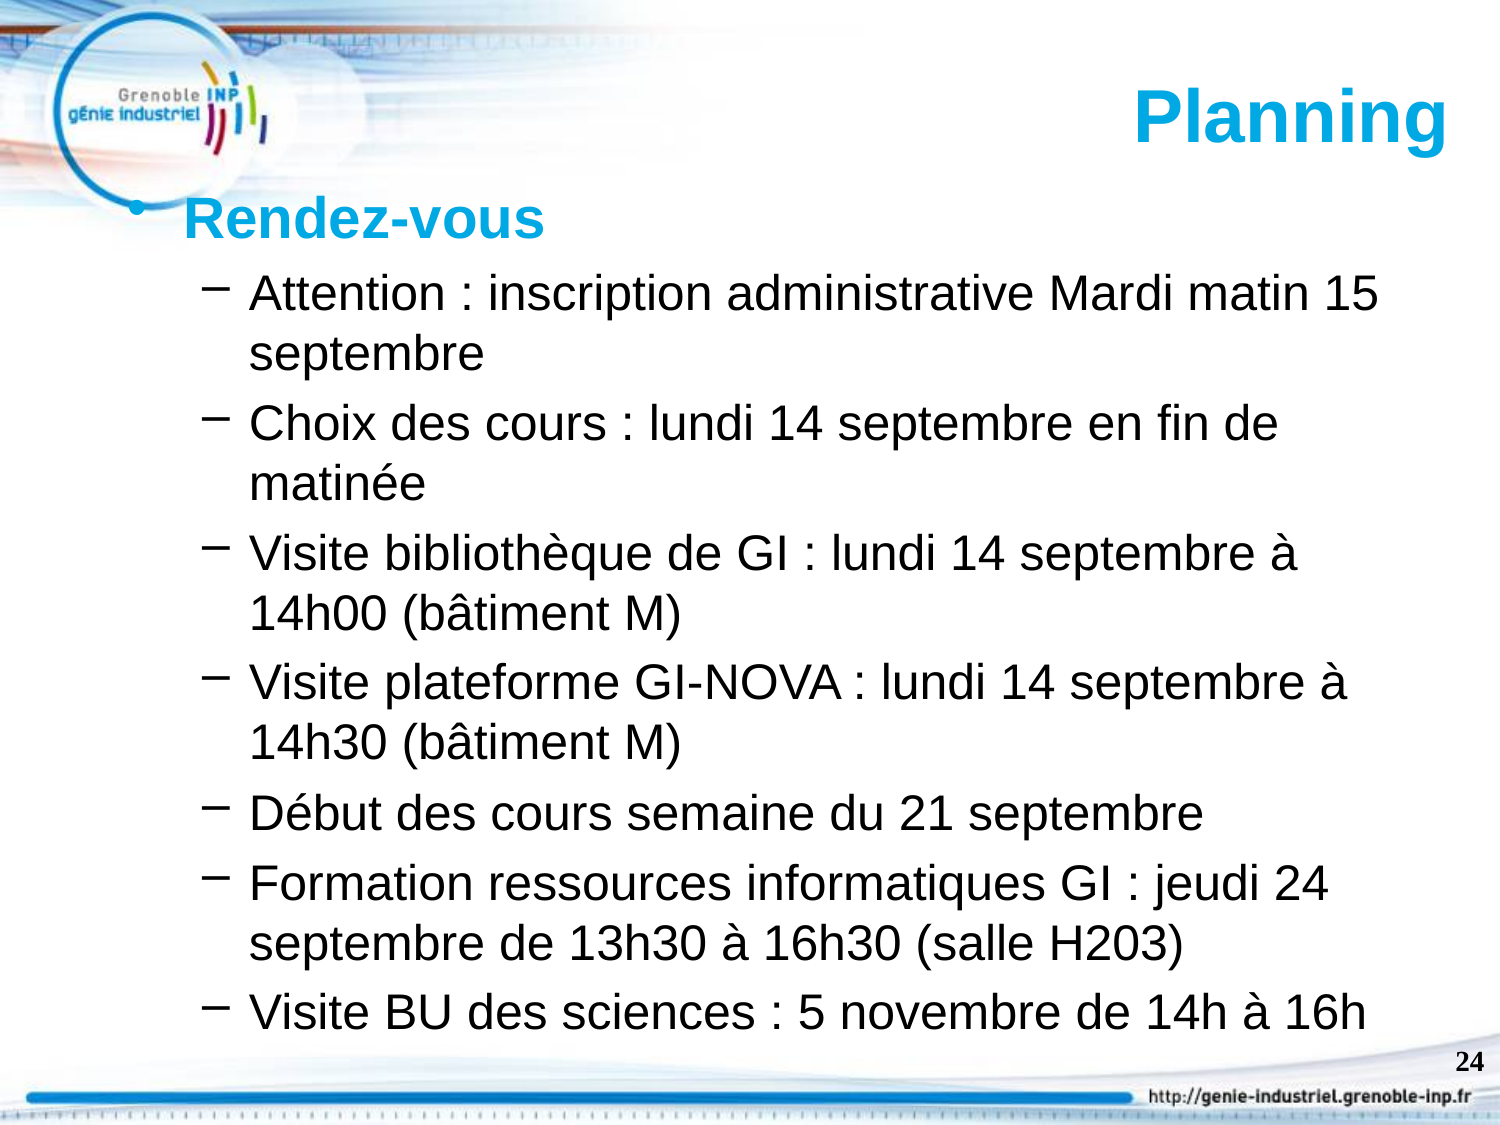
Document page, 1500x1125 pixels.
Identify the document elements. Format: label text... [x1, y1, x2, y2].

picture [0, 0, 1500, 254]
slide_number 24 [1382, 1034, 1500, 1083]
title Planning [466, 42, 1465, 184]
list Rendez-vous Attention : inscription administrative Mardi matin 15 septembre Choix des cours : lundi 14 septembre en fin de matinée Visite bibliothèque de GI : lundi 14 septembre à 14h00 (bâtiment M) Visite plateforme GI-NOVA : lundi 14 septembre à 14h30 (bâtiment M) Début des cours semaine du 21 septembre Formation ressources informatiques GI : jeudi 24 septembre de 13h30 à 16h30 (salle H203) Visite BU des sciences : 5 novembre de 14h à 16h [111, 172, 1400, 965]
picture [0, 1007, 1500, 1125]
